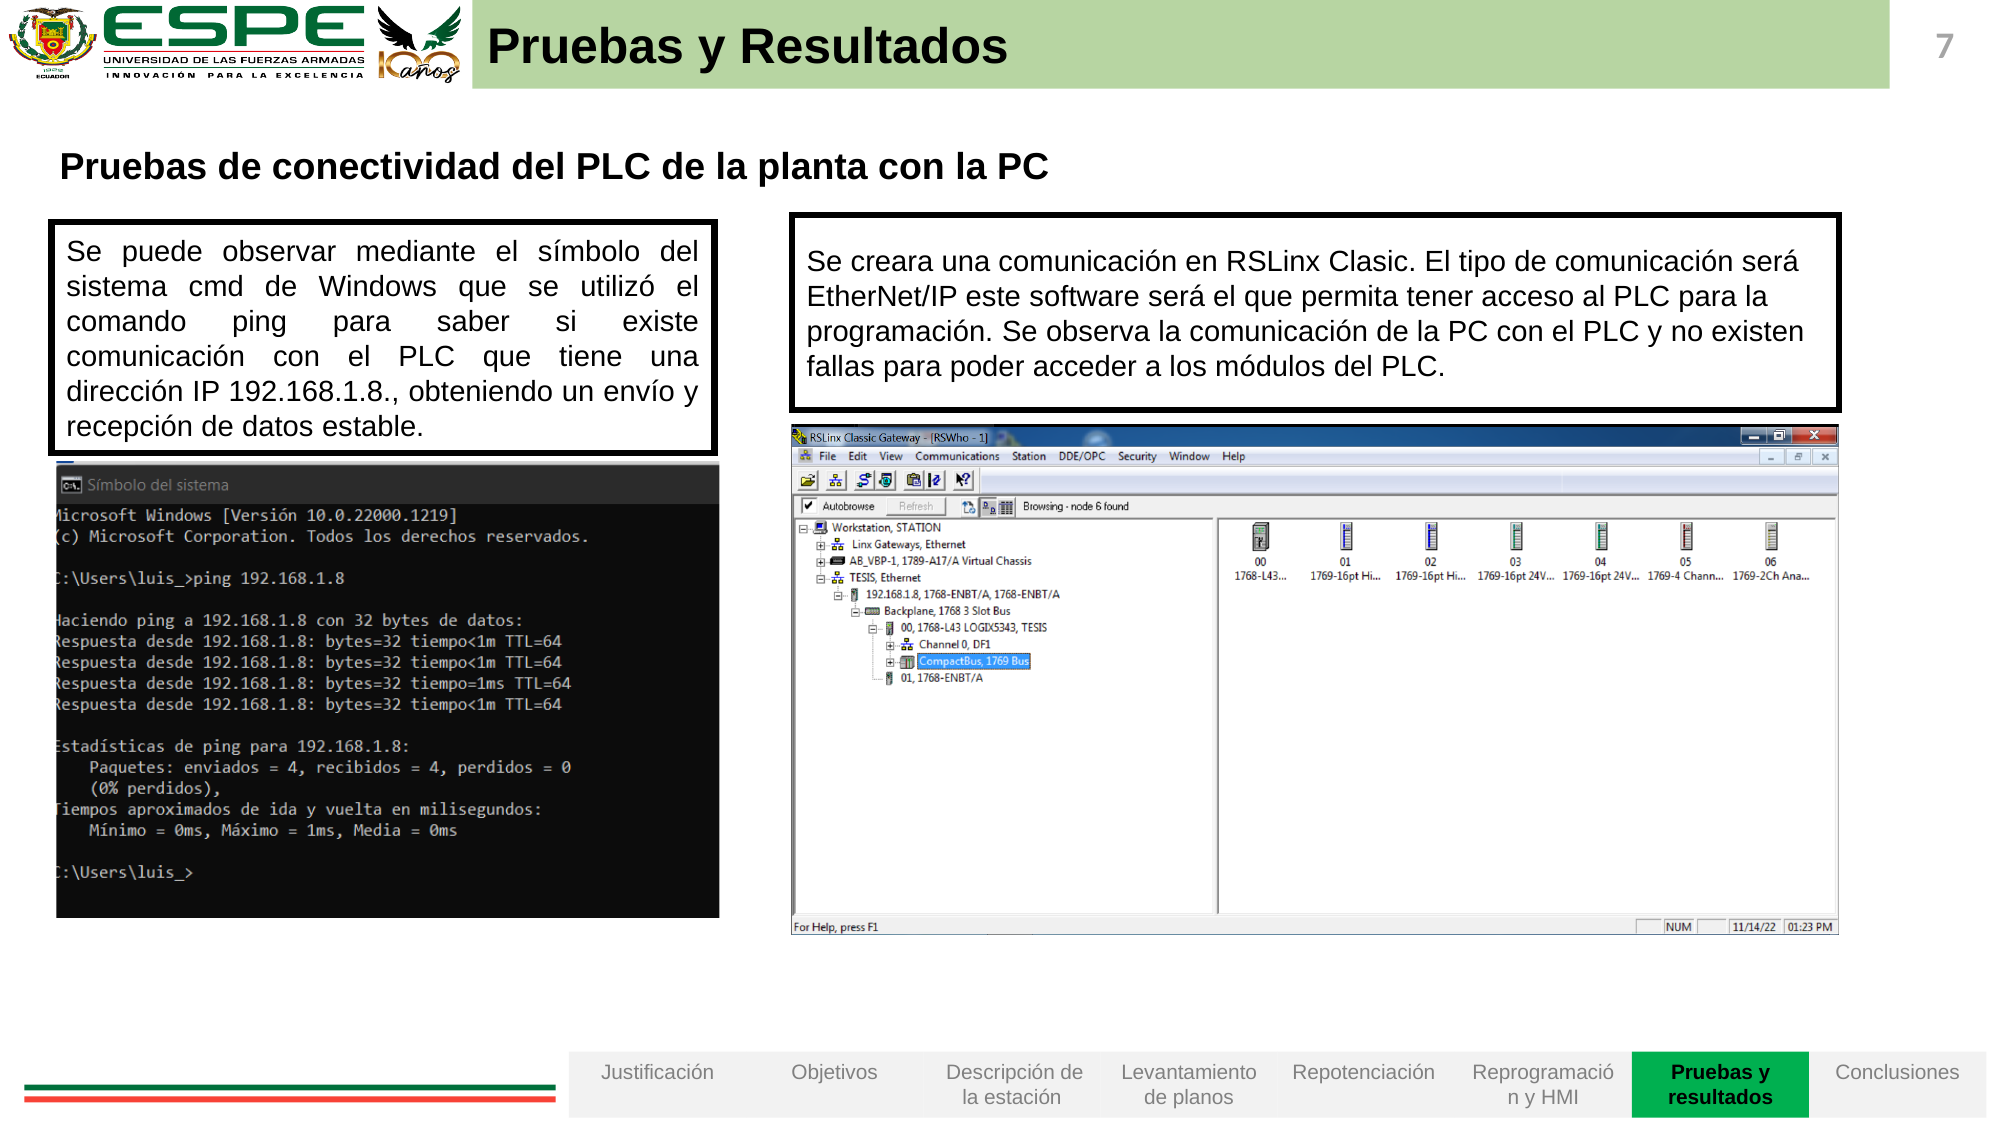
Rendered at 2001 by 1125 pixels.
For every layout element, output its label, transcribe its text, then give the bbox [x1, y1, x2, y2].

text_box [473, 0, 1889, 89]
text_box Descripción de la estación [922, 1051, 1099, 1119]
text_box Se creara una comunicación en RSLinx Clasic. El tipo de comunicación será EtherNet/IP este software será el que permita tener acceso al PLC para la programación. Se observa la comunicación de la PC con el PLC y no existen fallas para poder acceder a los módulos del PLC. [791, 214, 1840, 411]
text_box Conclusiones [1808, 1051, 1987, 1119]
text_box Se puede observar mediante el símbolo del sistema cmd de Windows que se utilizó el comando ping para saber si existe comunicación con el PLC que tiene una dirección IP 192.168.1.8., obteniendo un envío y recepción de datos estable. [51, 221, 715, 454]
text_box Justificación [568, 1051, 745, 1119]
picture [791, 424, 1839, 935]
text_box Pruebas y Resultados [473, 6, 1862, 82]
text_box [24, 1084, 556, 1103]
text_box Levantamiento de planos [1099, 1051, 1277, 1119]
text_box Pruebas de conectividad del PLC de la planta con la PC [44, 89, 1196, 195]
picture [0, 0, 473, 89]
picture [56, 460, 720, 918]
text_box 7 [1889, 0, 2000, 89]
text_box Objetivos [745, 1051, 922, 1119]
text_box Pruebas y resultados [1631, 1051, 1808, 1119]
text_box Reprogramación y HMI [1456, 1051, 1631, 1119]
text_box Repotenciación [1277, 1051, 1456, 1119]
